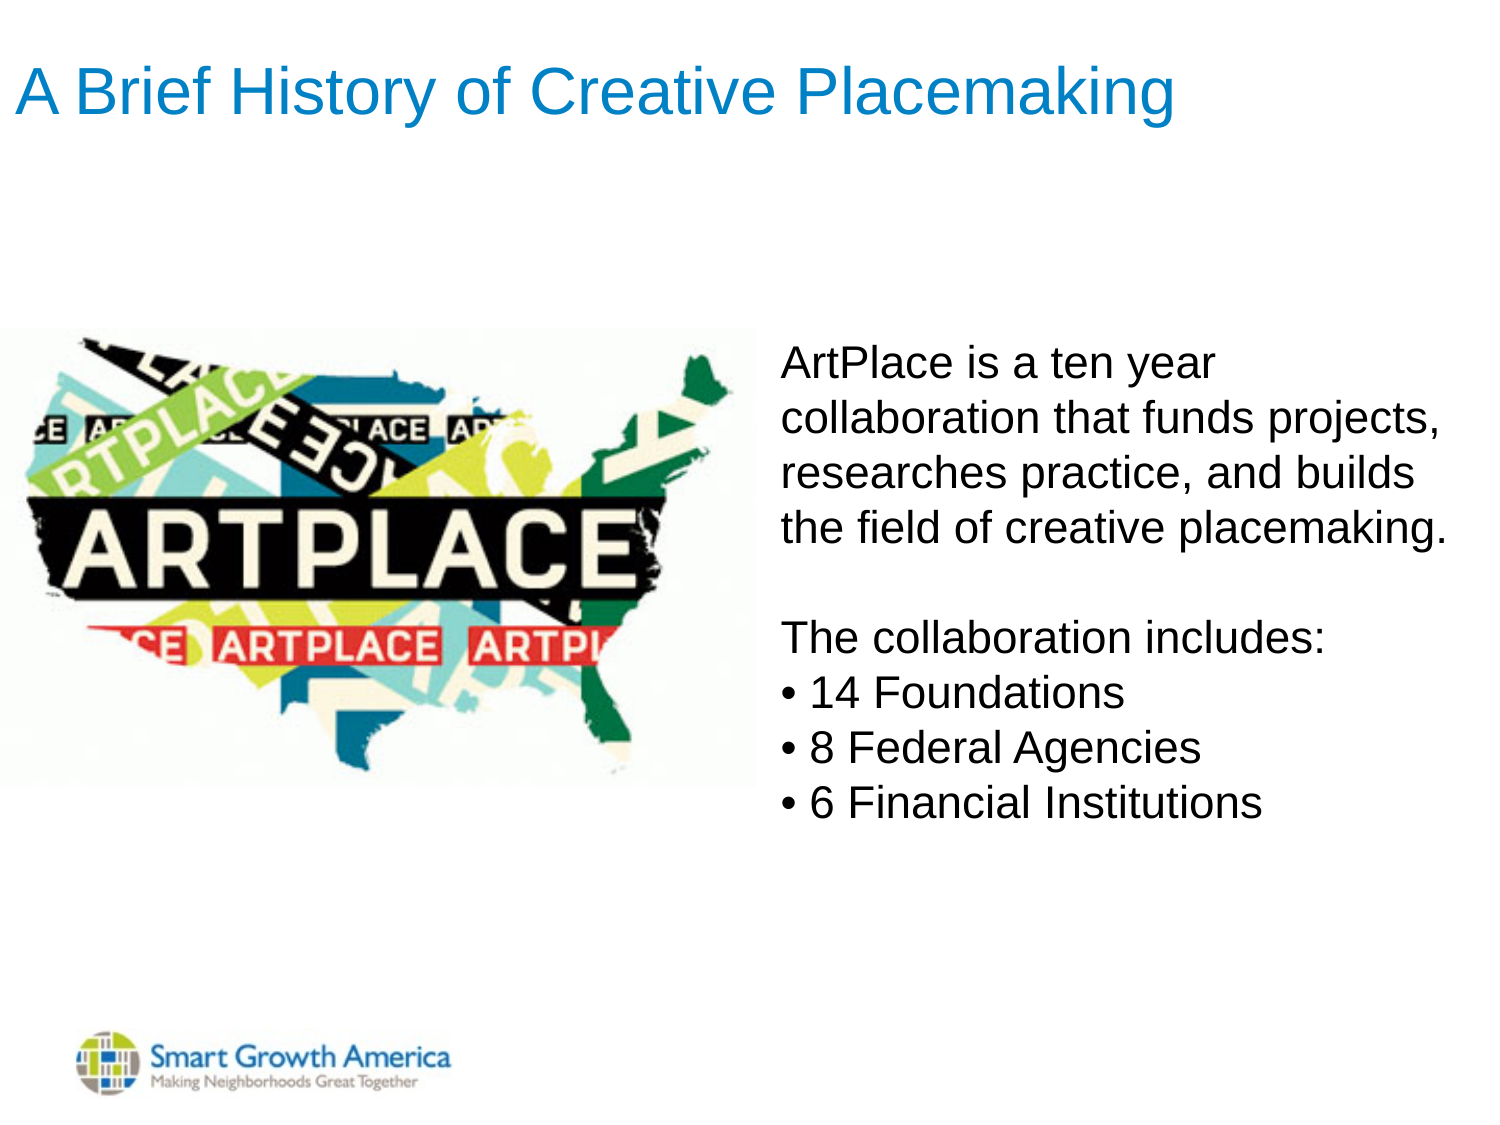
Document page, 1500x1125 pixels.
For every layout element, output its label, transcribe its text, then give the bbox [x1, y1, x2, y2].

picture [75, 1028, 453, 1099]
picture [0, 328, 757, 788]
title A Brief History of Creative Placemaking [0, 0, 1350, 182]
text_box ArtPlace is a ten year collaboration that funds projects, researches practice, and builds the field of creative placemaking. The collaboration includes: • 14 Foundations • 8 Federal Agencies • 6 Financial Institutions [765, 325, 1468, 890]
